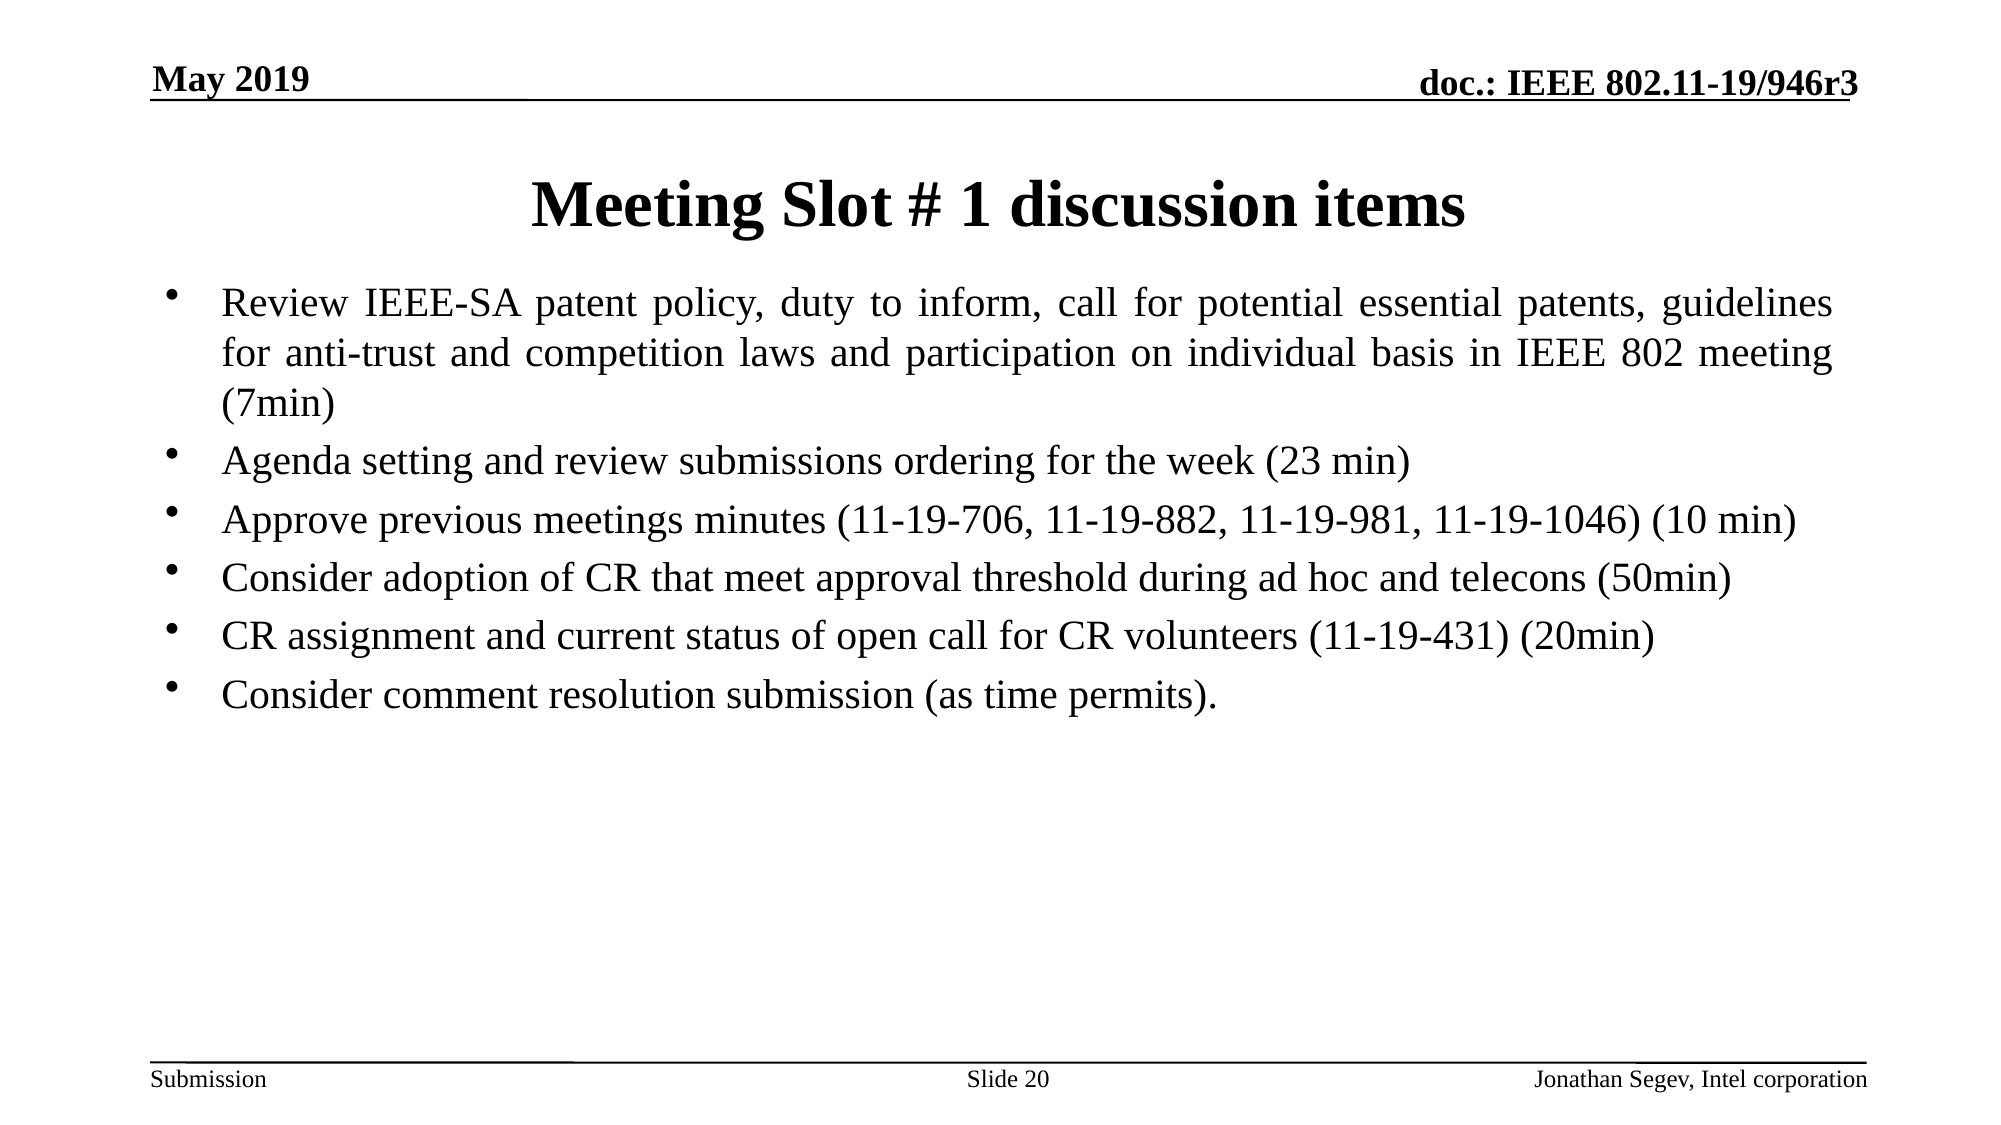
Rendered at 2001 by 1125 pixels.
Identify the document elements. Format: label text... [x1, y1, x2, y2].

title Meeting Slot # 1 discussion items [149, 112, 1850, 266]
slide_number Slide 20 [950, 1061, 1067, 1123]
footer Jonathan Segev, Intel corporation [1171, 1061, 1869, 1093]
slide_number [152, 54, 563, 100]
list Review IEEE-SA patent policy, duty to inform, call for potential essential patents, guidelines for anti-trust and competition laws and participation on individual basis in IEEE 802 meeting (7min) Agenda setting and review submissions ordering for the week (23 min) Approve previous meetings minutes (11-19-706, 11-19-882, 11-19-981, 11-19-1046) (10 min) Consider adoption of CR that meet approval threshold during ad hoc and telecons (50min) CR assignment and current status of open call for CR volunteers (11-19-431) (20min) Consider comment resolution submission (as time permits). [149, 266, 1850, 1000]
